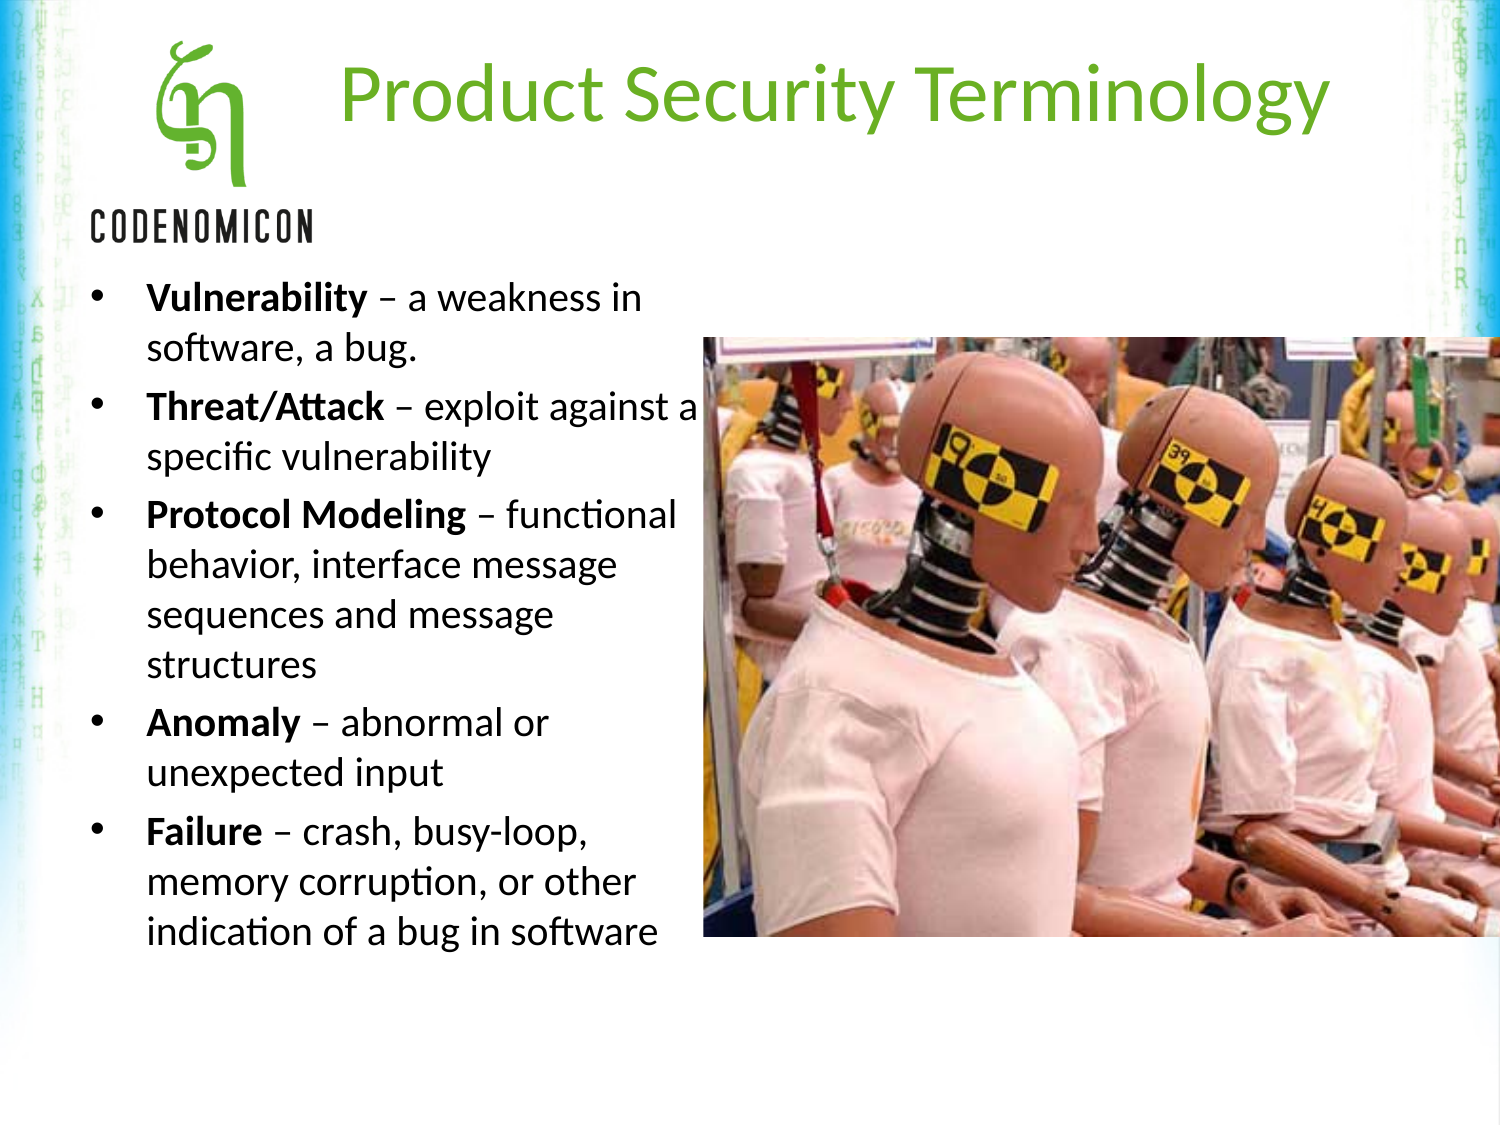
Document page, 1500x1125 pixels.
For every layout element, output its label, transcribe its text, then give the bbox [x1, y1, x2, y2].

title Product Security Terminology [324, 30, 1425, 253]
list Vulnerability – a weakness in software, a bug. Threat/Attack – exploit against a specific vulnerability Protocol Modeling – functional behavior, interface message sequences and message structures Anomaly – abnormal or unexpected input Failure – crash, busy-loop, memory corruption, or other indication of a bug in software [75, 262, 715, 1005]
picture [0, 0, 1500, 1125]
